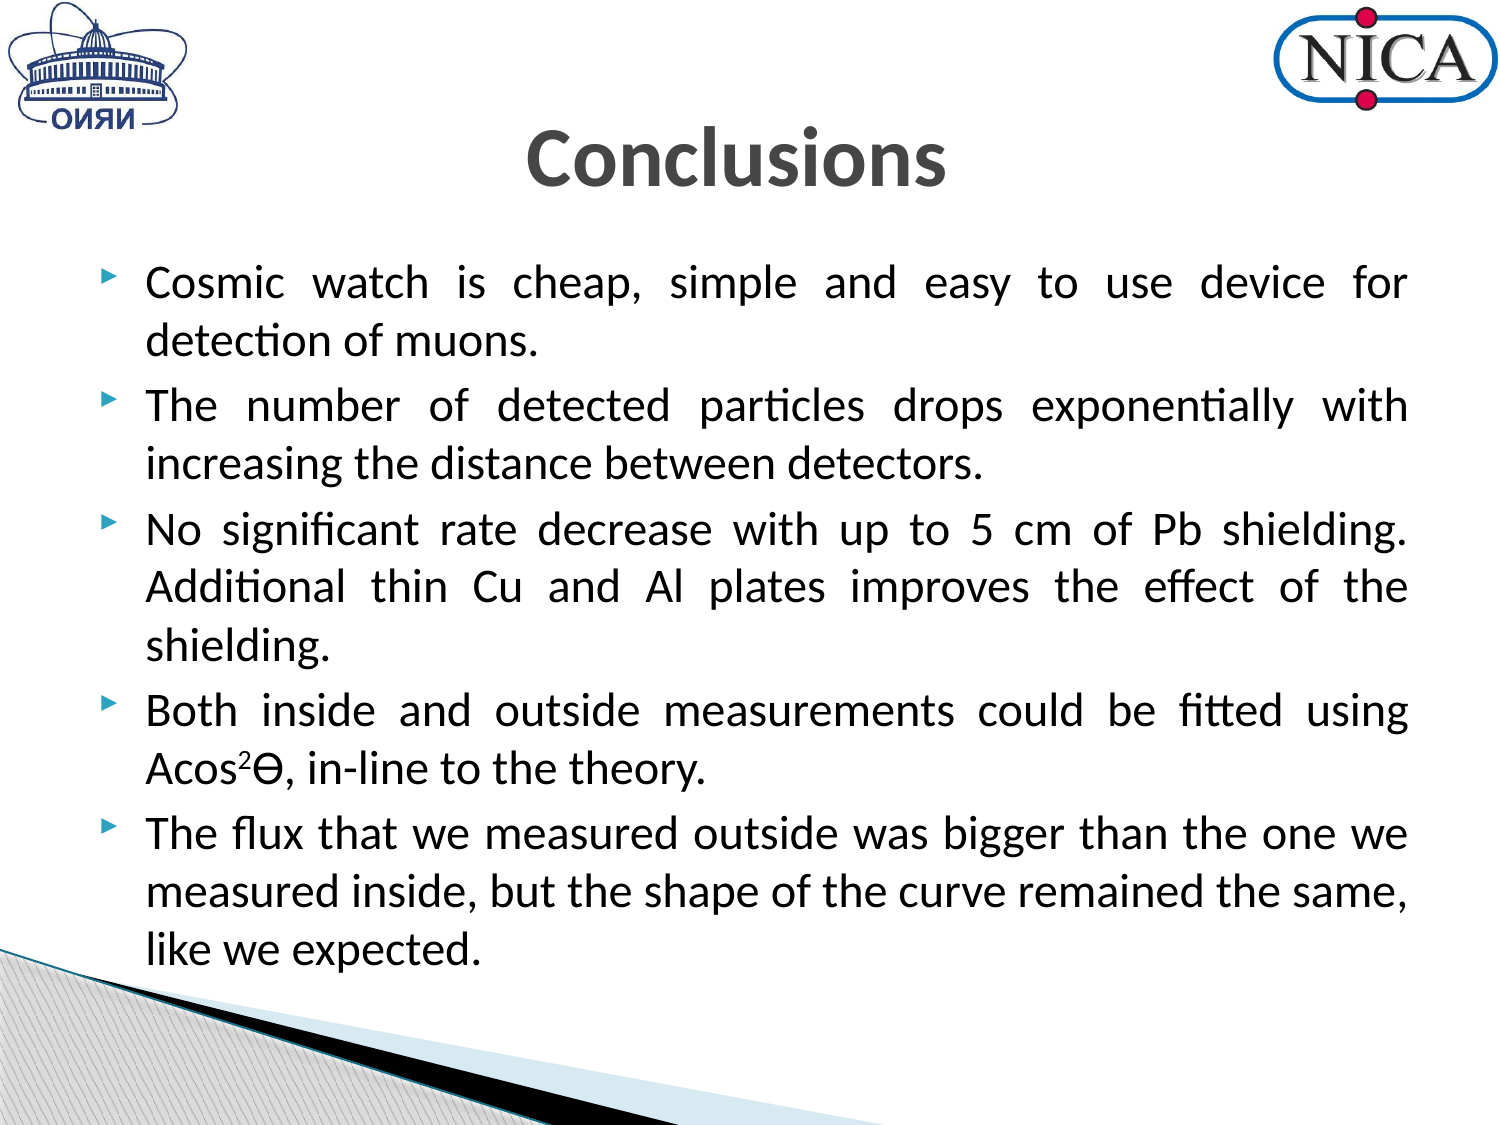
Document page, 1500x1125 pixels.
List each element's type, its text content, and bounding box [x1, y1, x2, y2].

title Conclusions [62, 58, 1413, 246]
picture [1271, 1, 1500, 115]
picture [6, 1, 188, 130]
list Cosmic watch is cheap, simple and easy to use device for detection of muons. The number of detected particles drops exponentially with increasing the distance between detectors. No significant rate decrease with up to 5 cm of Pb shielding. Additional thin Cu and Al plates improves the effect of the shielding. Both inside and outside measurements could be fitted using Acos2ϴ, in-line to the theory. The flux that we measured outside was bigger than the one we measured inside, but the shape of the curve remained the same, like we expected. [75, 243, 1425, 986]
